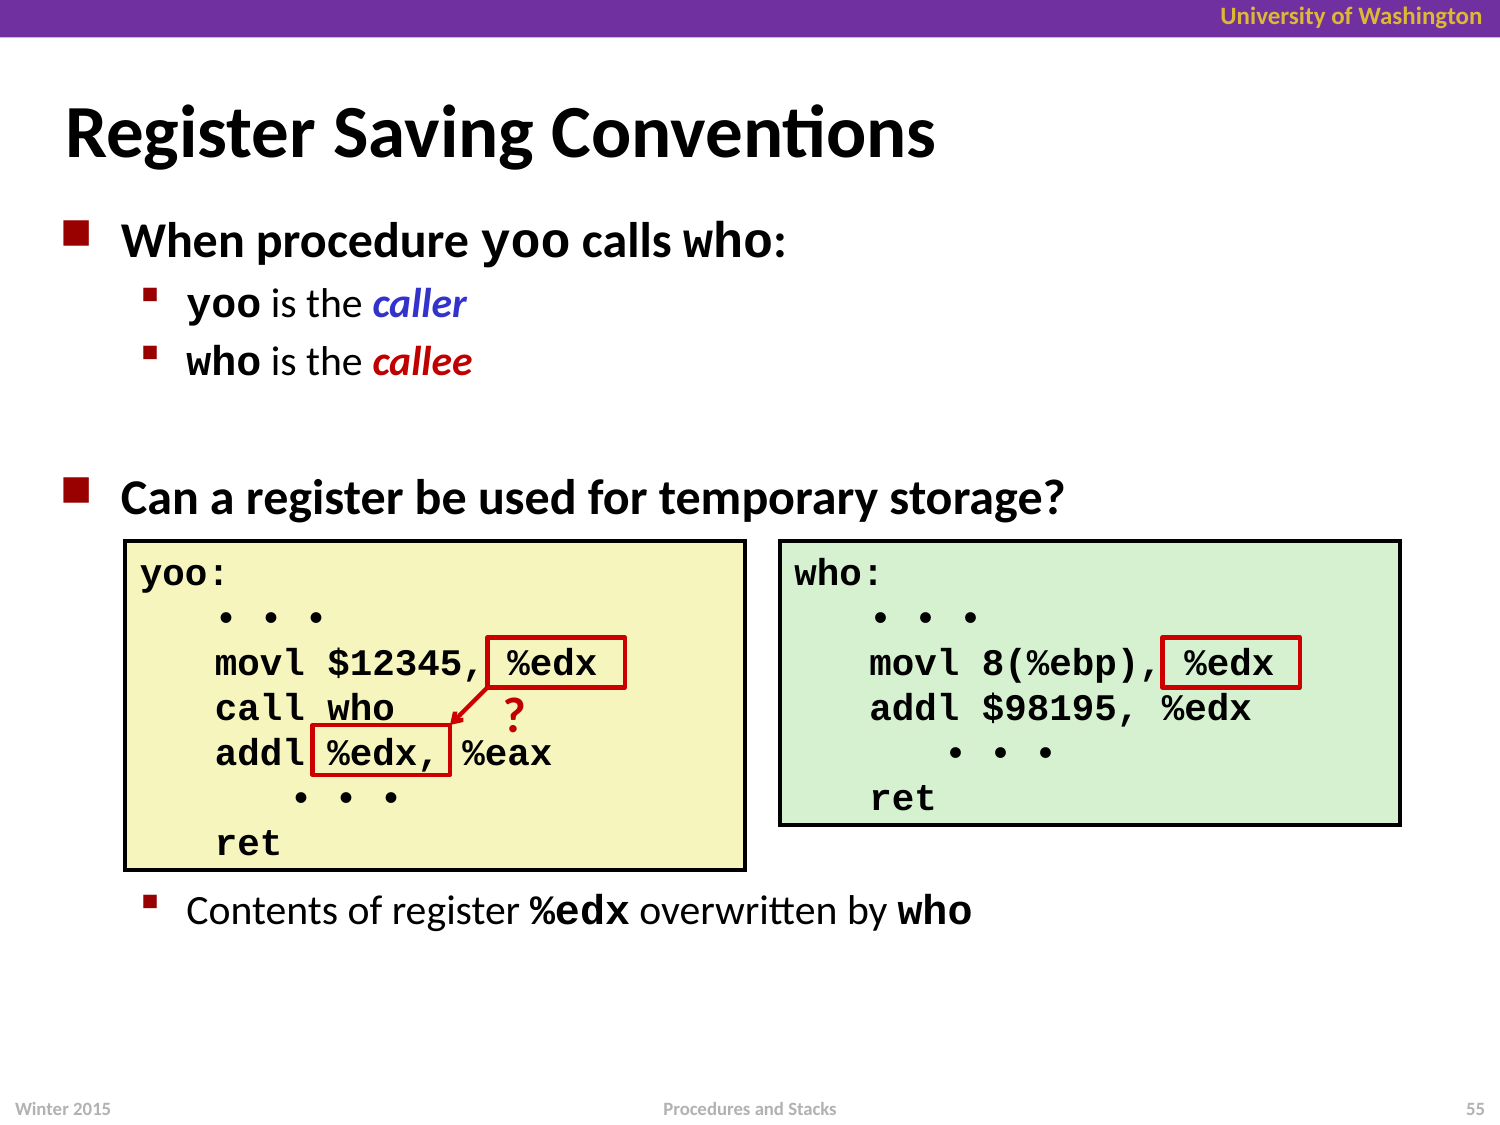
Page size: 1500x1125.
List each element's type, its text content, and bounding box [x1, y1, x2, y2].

text_box ? [487, 674, 541, 750]
text_box [1162, 637, 1300, 688]
text_box yoo: • • • movl $12345, %edx call who addl %edx, %eax • • • ret [124, 540, 746, 871]
title Register Saving Conventions [49, 80, 1276, 176]
text_box [487, 637, 625, 688]
list When procedure yoo calls who: yoo is the caller who is the callee Can a register be used for temporary storage? Contents of register %edx overwritten by who [49, 199, 1409, 1058]
text_box [312, 725, 450, 775]
text_box who: • • • movl 8(%ebp), %edx addl $98195, %edx • • • ret [779, 540, 1400, 826]
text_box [449, 687, 488, 726]
footer Procedures and Stacks [512, 1077, 988, 1125]
slide_number 55 [1400, 1077, 1500, 1125]
slide_number Winter 2015 [0, 1077, 450, 1125]
